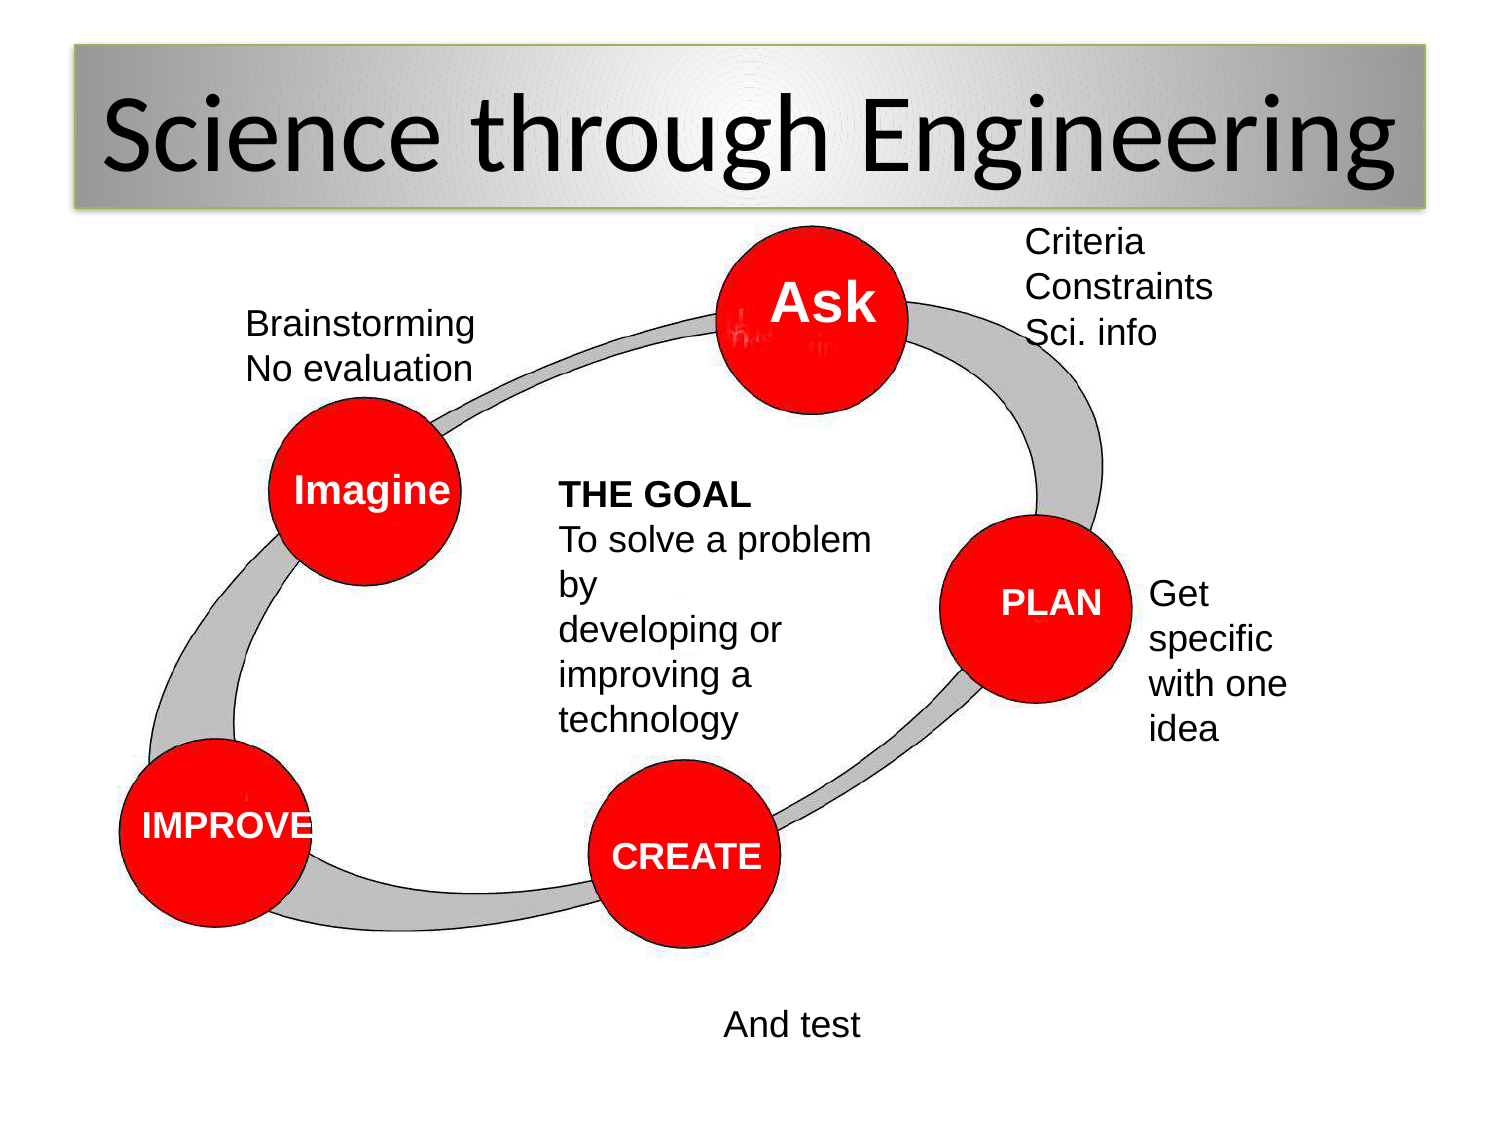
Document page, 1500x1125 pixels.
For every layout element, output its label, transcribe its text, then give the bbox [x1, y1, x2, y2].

text_box Get specific with one idea [1154, 562, 1335, 757]
title Science through Engineering [74, 44, 1426, 209]
text_box Criteria Constraints Sci. info [1009, 210, 1246, 360]
text_box And test [708, 992, 922, 1052]
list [101, 225, 1150, 969]
